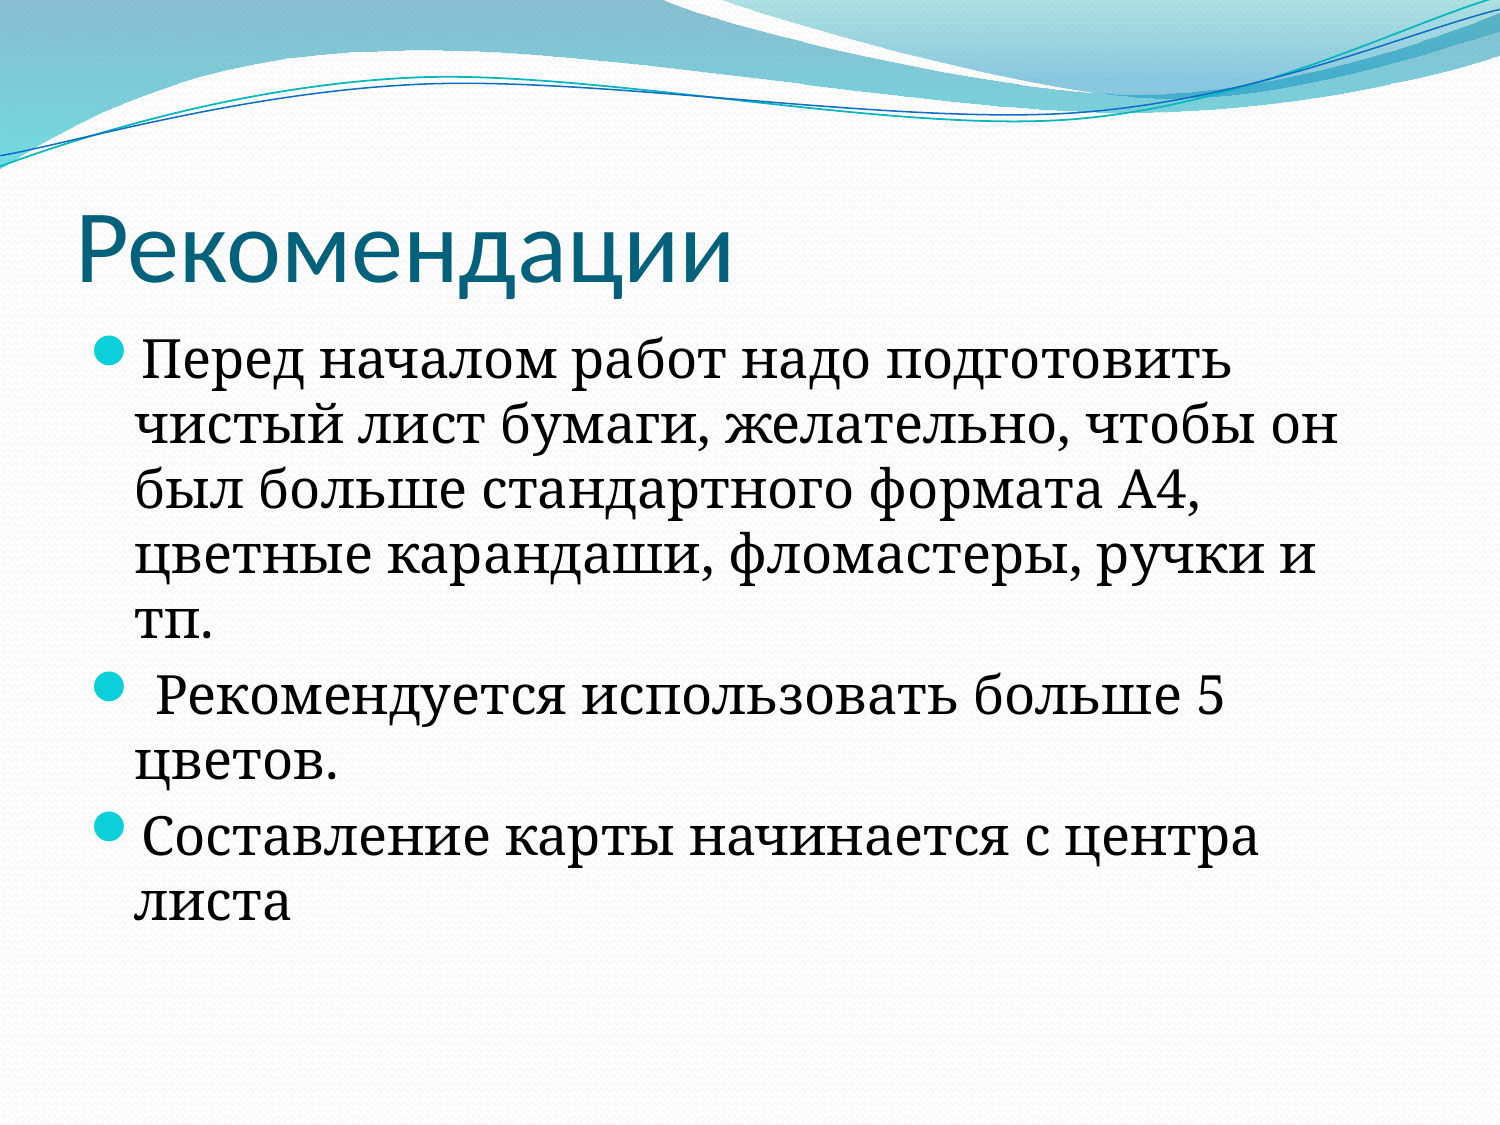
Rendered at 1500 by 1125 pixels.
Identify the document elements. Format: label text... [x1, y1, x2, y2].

title Рекомендации [75, 115, 1425, 303]
list Перед началом работ надо подготовить чистый лист бумаги, желательно, чтобы он был больше стандартного формата А4, цветные карандаши, фломастеры, ручки и тп. Рекомендуется использовать больше 5 цветов. Составление карты начинается с центра листа [75, 317, 1425, 1038]
